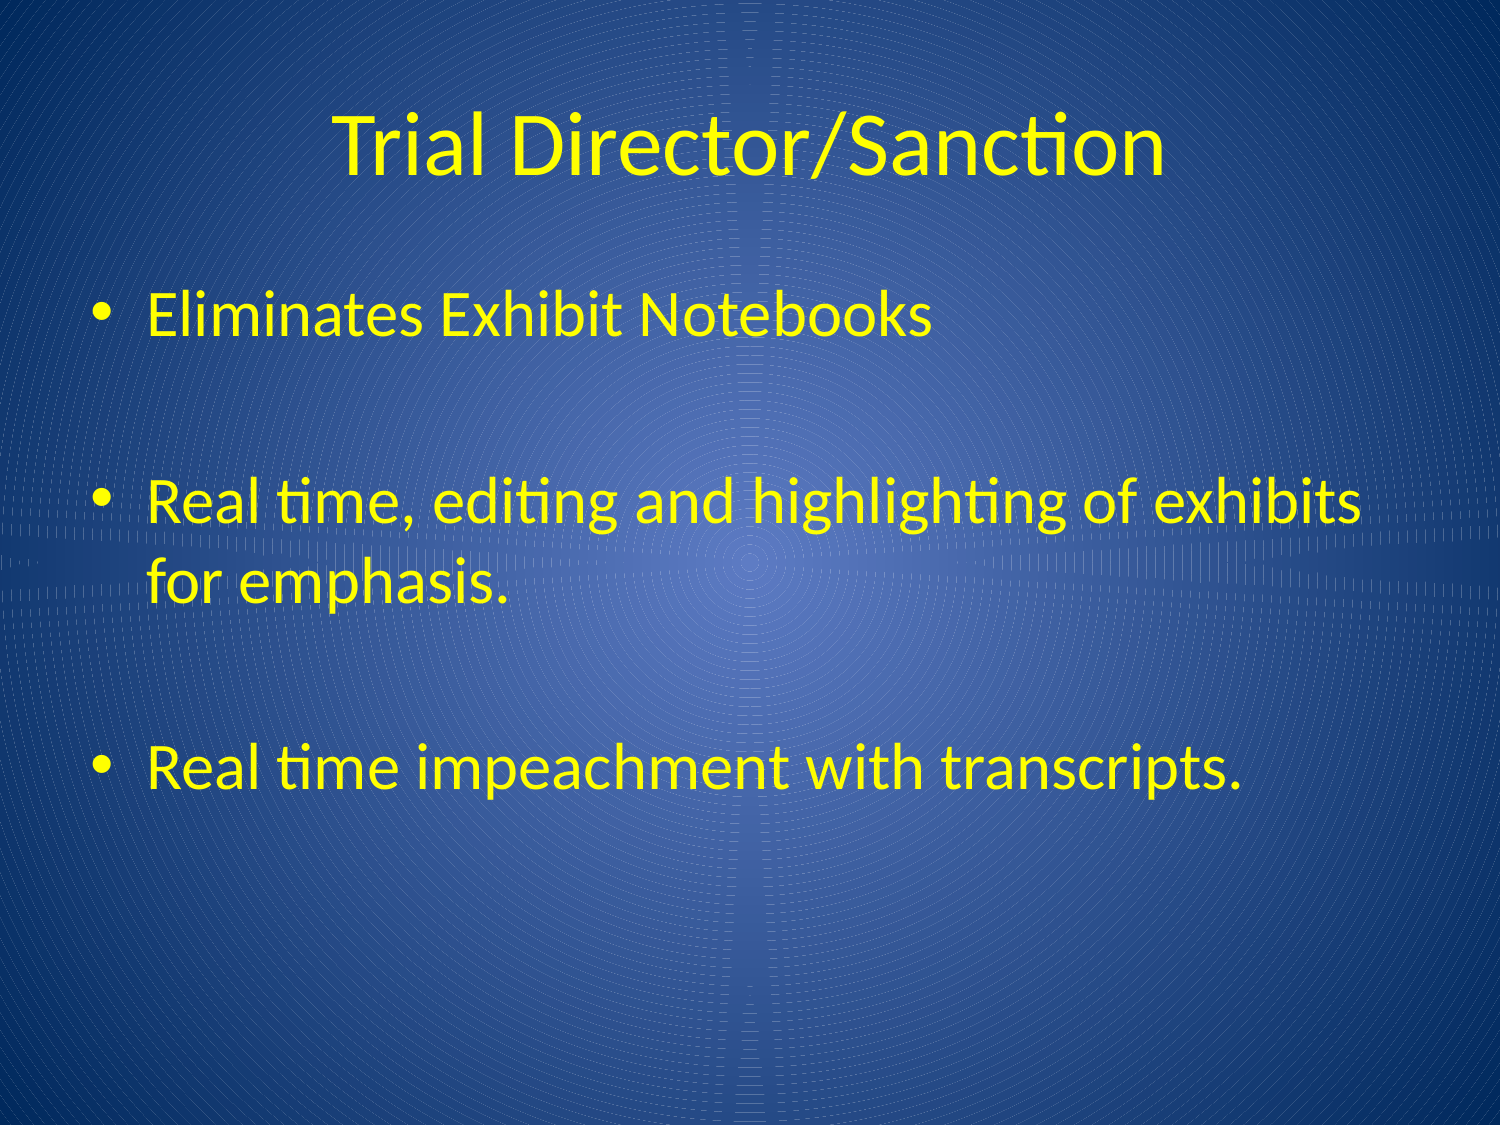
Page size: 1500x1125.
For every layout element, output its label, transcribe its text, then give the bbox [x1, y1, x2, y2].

title Trial Director/Sanction [75, 45, 1425, 233]
list Eliminates Exhibit Notebooks Real time, editing and highlighting of exhibits for emphasis. Real time impeachment with transcripts. [75, 262, 1425, 1005]
